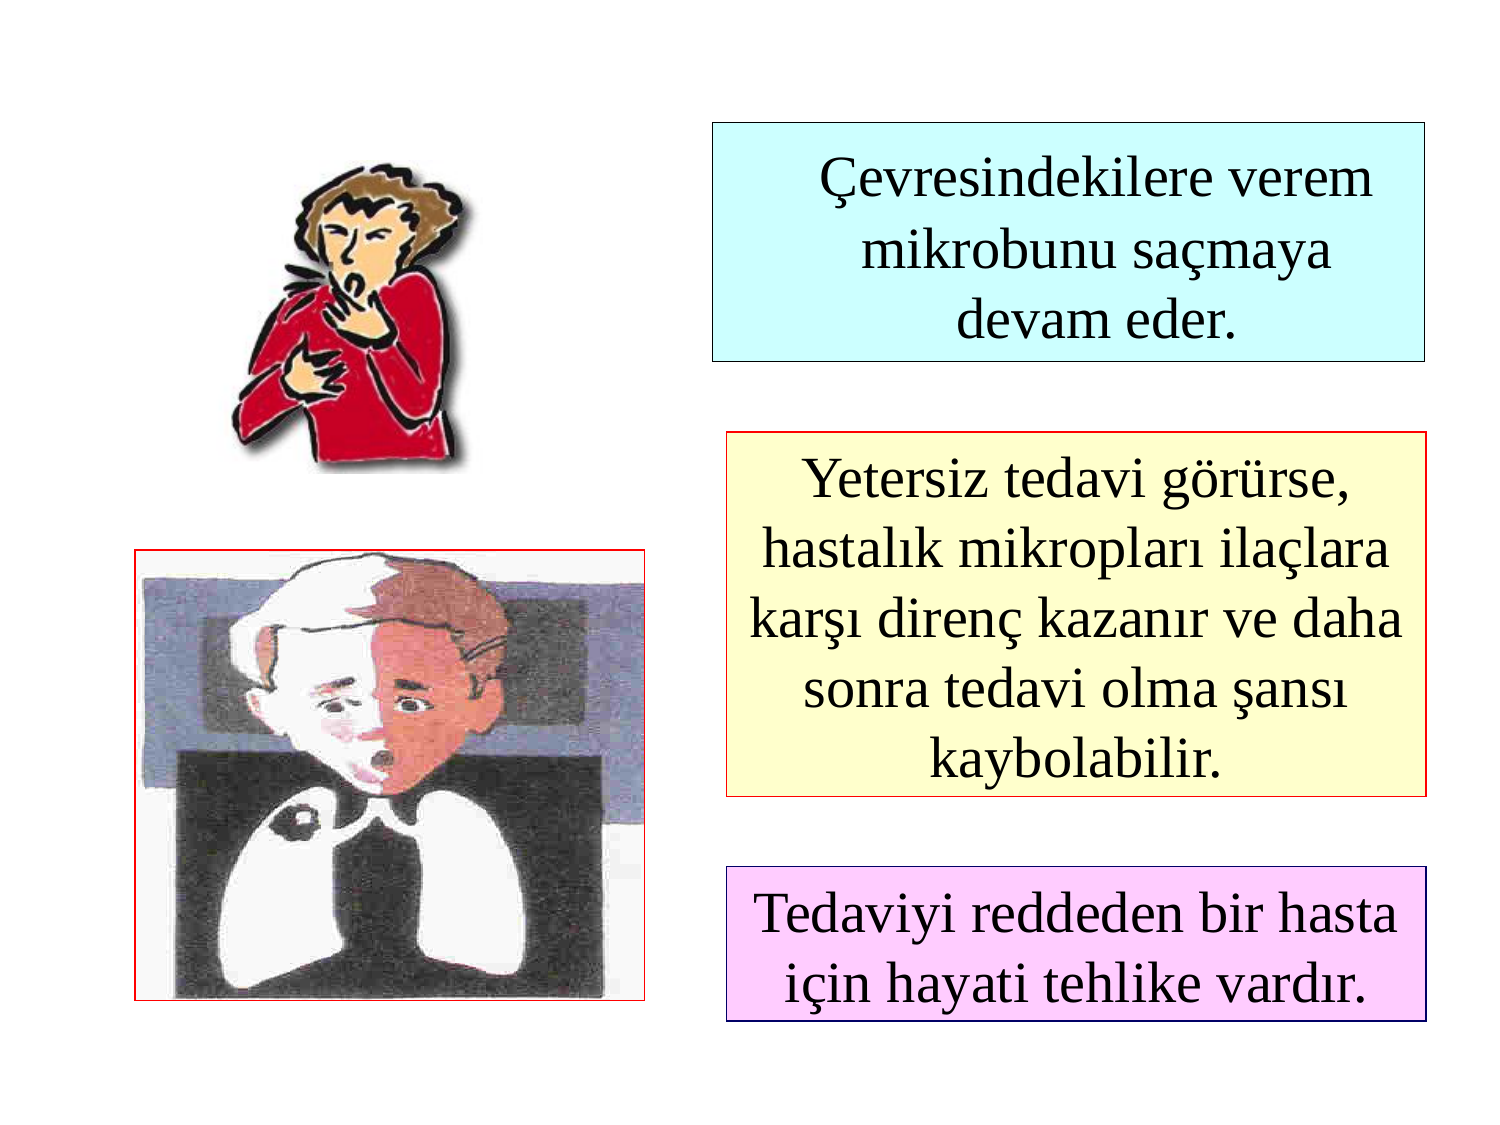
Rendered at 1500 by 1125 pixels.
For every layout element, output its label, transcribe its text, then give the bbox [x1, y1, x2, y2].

text_box Yetersiz tedavi görürse, hastalık mikropları ilaçlara karşı direnç kazanır ve daha sonra tedavi olma şansı kaybolabilir. [726, 431, 1427, 797]
text_box Tedaviyi reddeden bir hasta için hayati tehlike vardır. [726, 866, 1427, 1022]
picture [135, 550, 644, 1000]
list Çevresindekilere verem mikrobunu saçmaya devam eder. [712, 122, 1425, 362]
picture [194, 160, 508, 474]
